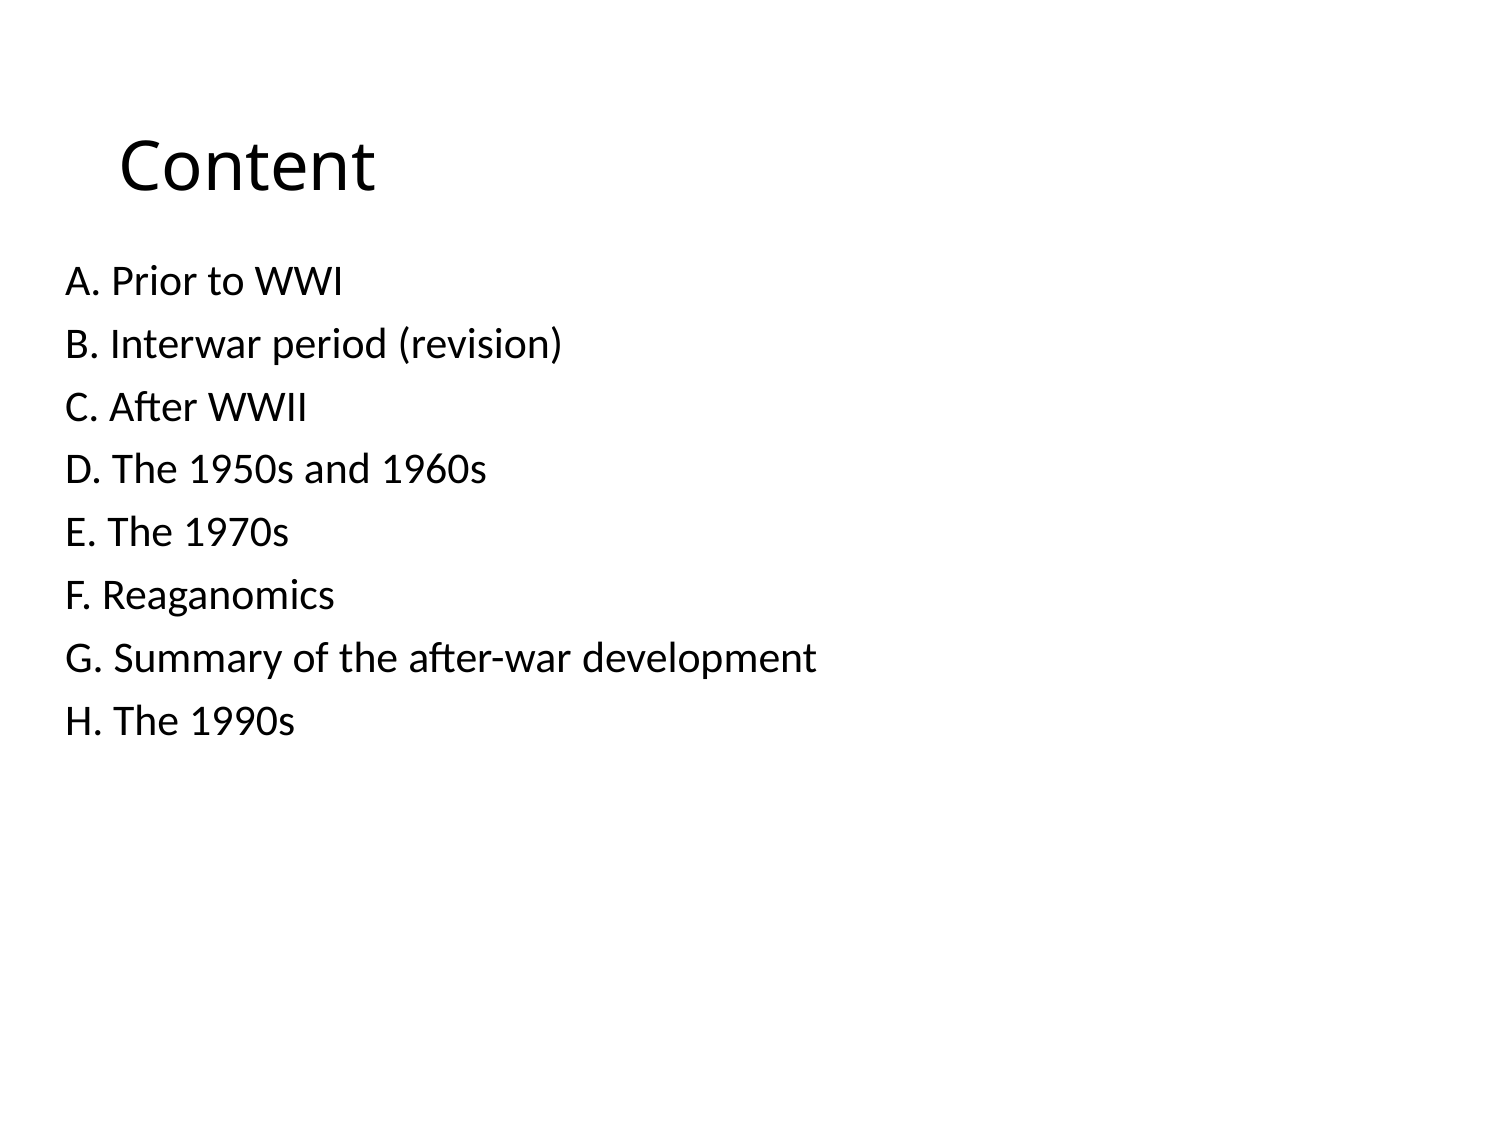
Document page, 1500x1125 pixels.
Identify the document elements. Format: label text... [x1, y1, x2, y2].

title Content [103, 59, 1397, 249]
list A. Prior to WWI B. Interwar period (revision) C. After WWII D. The 1950s and 1960s E. The 1970s F. Reaganomics G. Summary of the after-war development H. The 1990s [50, 249, 1488, 900]
